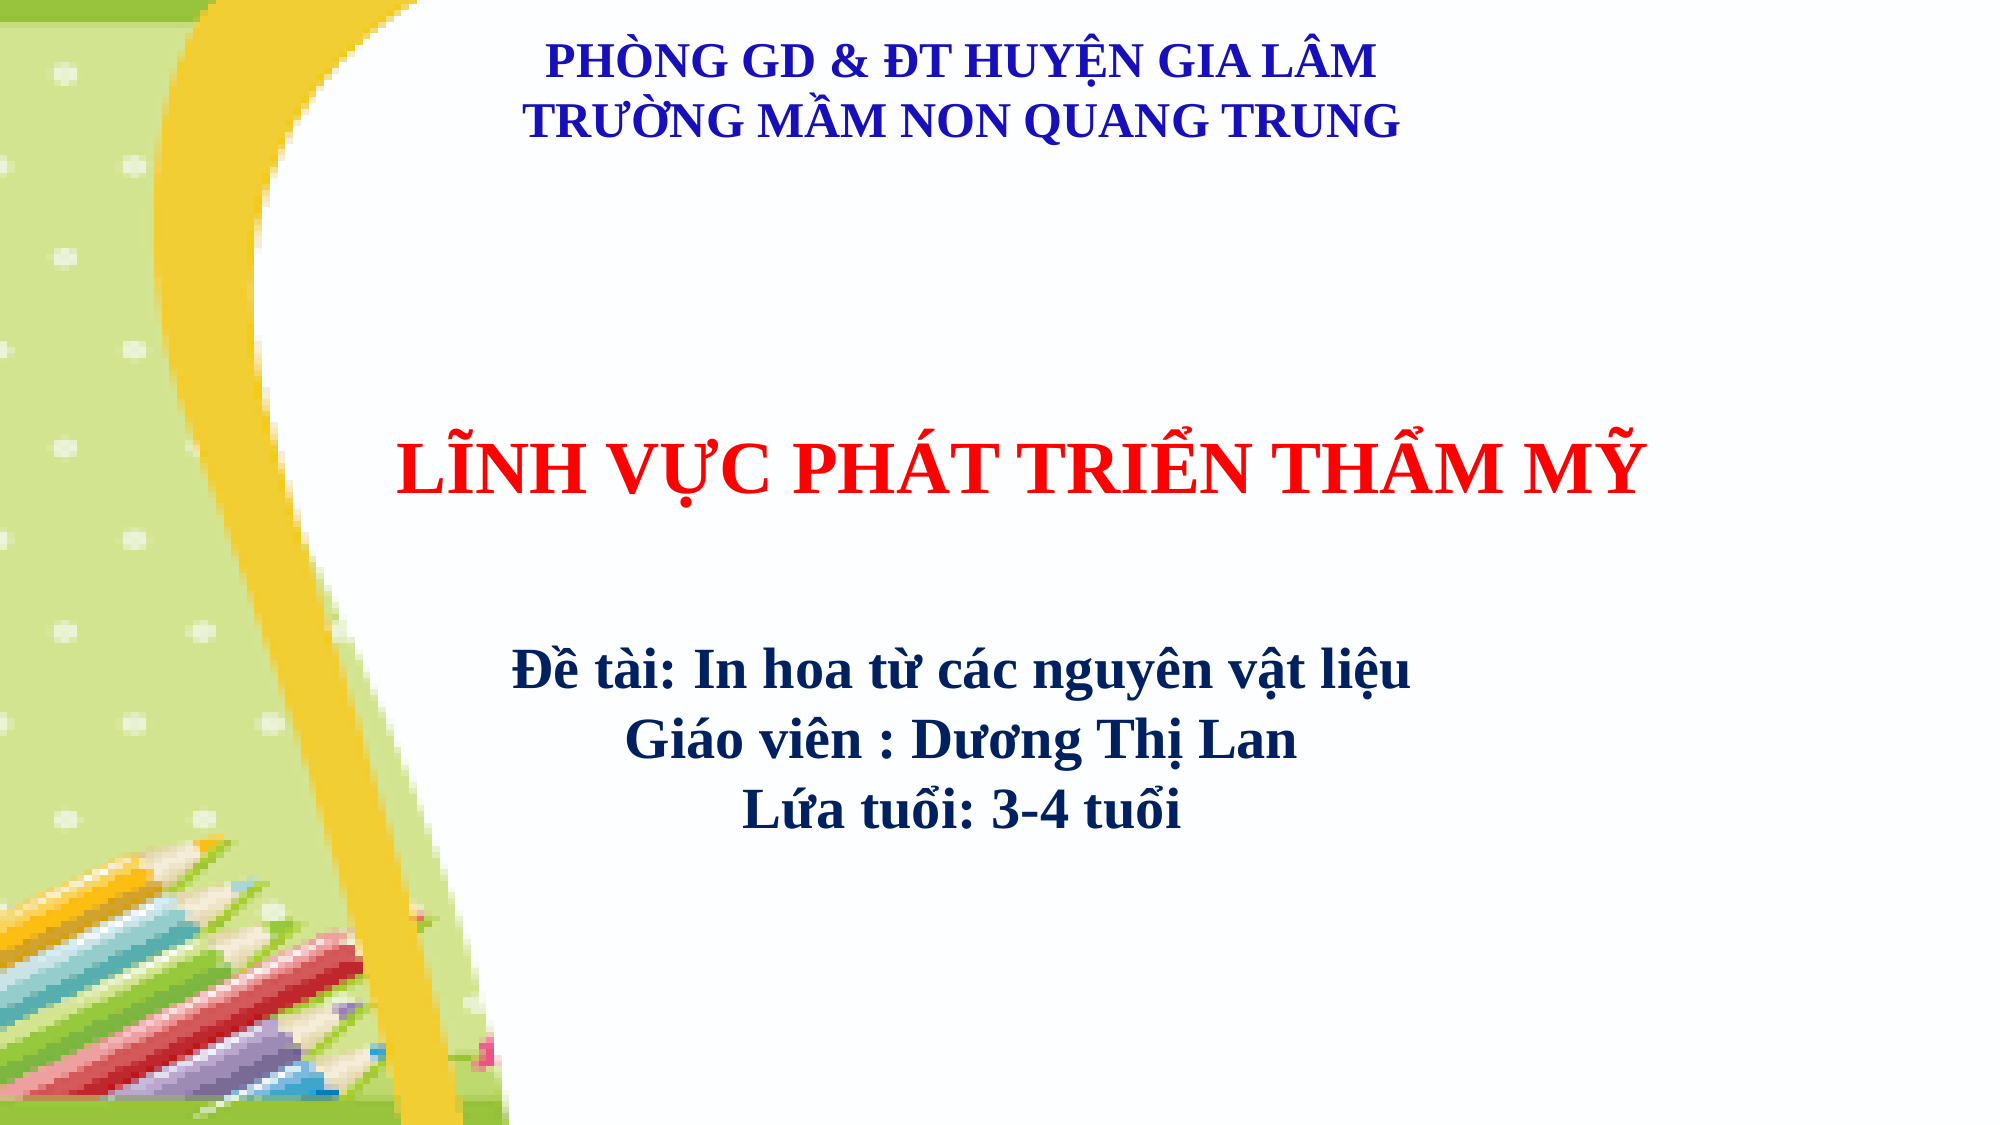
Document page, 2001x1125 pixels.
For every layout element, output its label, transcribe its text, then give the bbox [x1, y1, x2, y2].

text_box Đề tài: In hoa từ các nguyên vật liệu Giáo viên : Dương Thị Lan Lứa tuổi: 3-4 tuổi [308, 623, 1615, 848]
picture [0, 0, 2001, 1125]
text_box LĨNH VỰC PHÁT TRIỂN THẨM MỸ [361, 410, 1685, 516]
text_box PHÒNG GD & ĐT HUYỆN GIA LÂM TRƯỜNG MẦM NON QUANG TRUNG [405, 19, 1519, 155]
